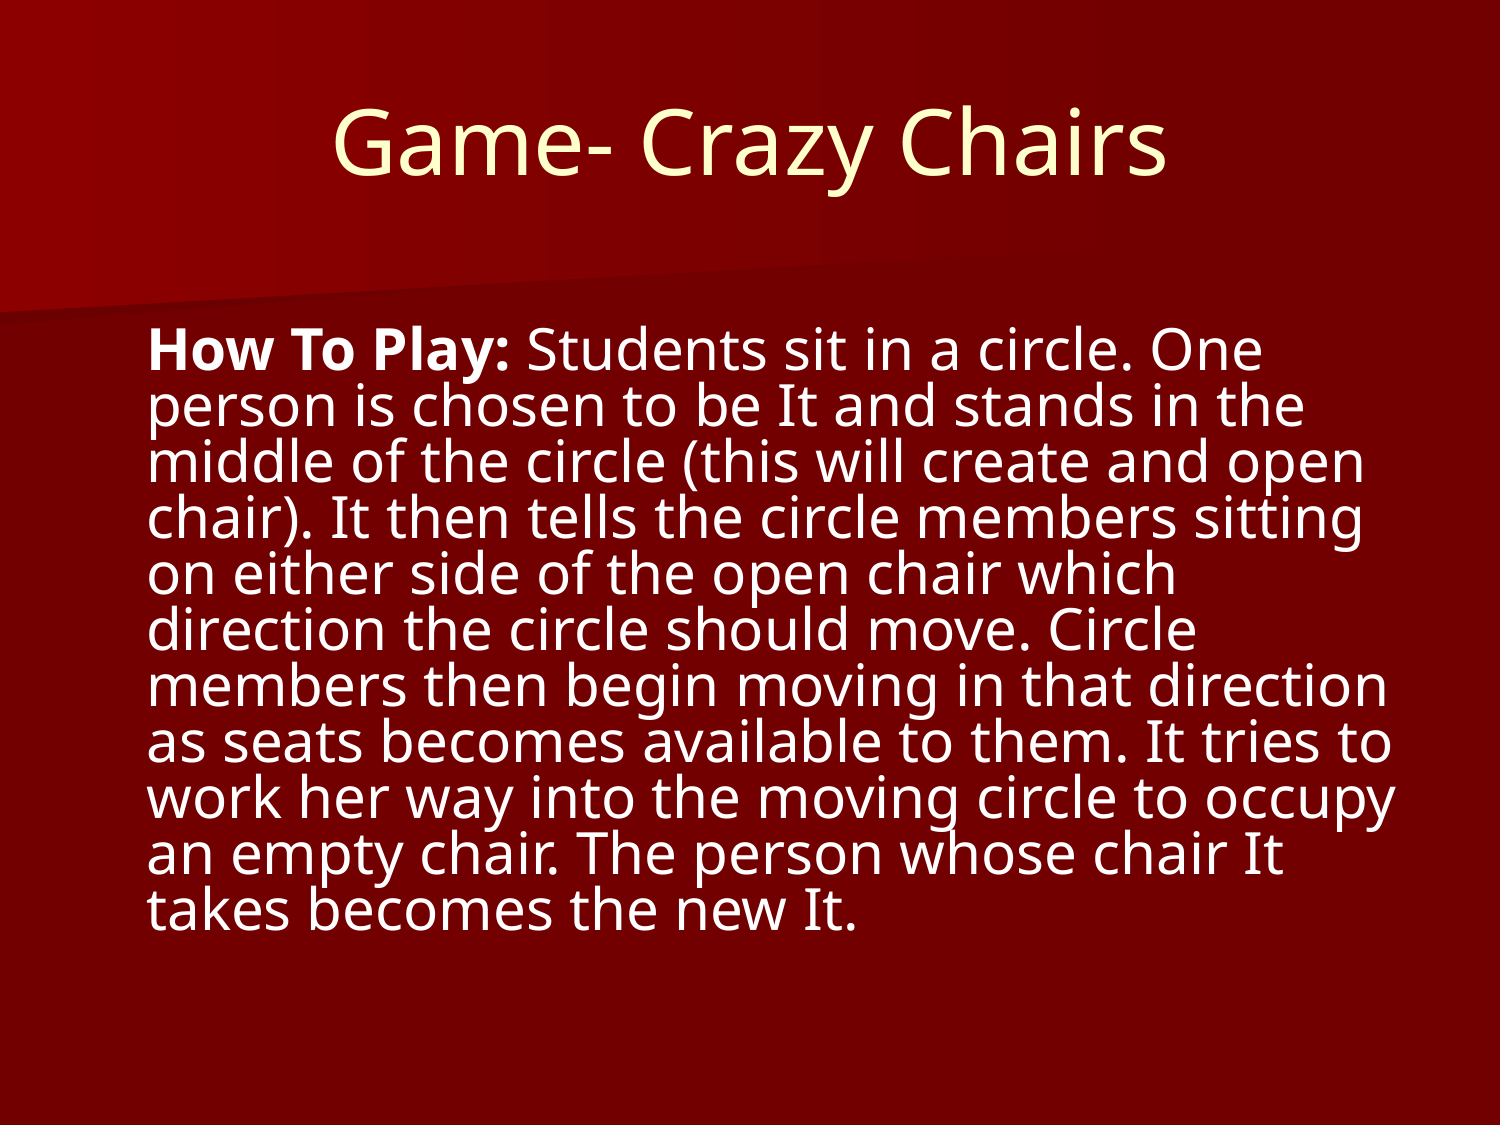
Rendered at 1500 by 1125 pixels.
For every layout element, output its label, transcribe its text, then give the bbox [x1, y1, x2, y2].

title Game- Crazy Chairs [74, 44, 1426, 233]
list How To Play: Students sit in a circle. One person is chosen to be It and stands in the middle of the circle (this will create and open chair). It then tells the circle members sitting on either side of the open chair which direction the circle should move. Circle members then begin moving in that direction as seats becomes available to them. It tries to work her way into the moving circle to occupy an empty chair. The person whose chair It takes becomes the new It. [74, 262, 1426, 1001]
